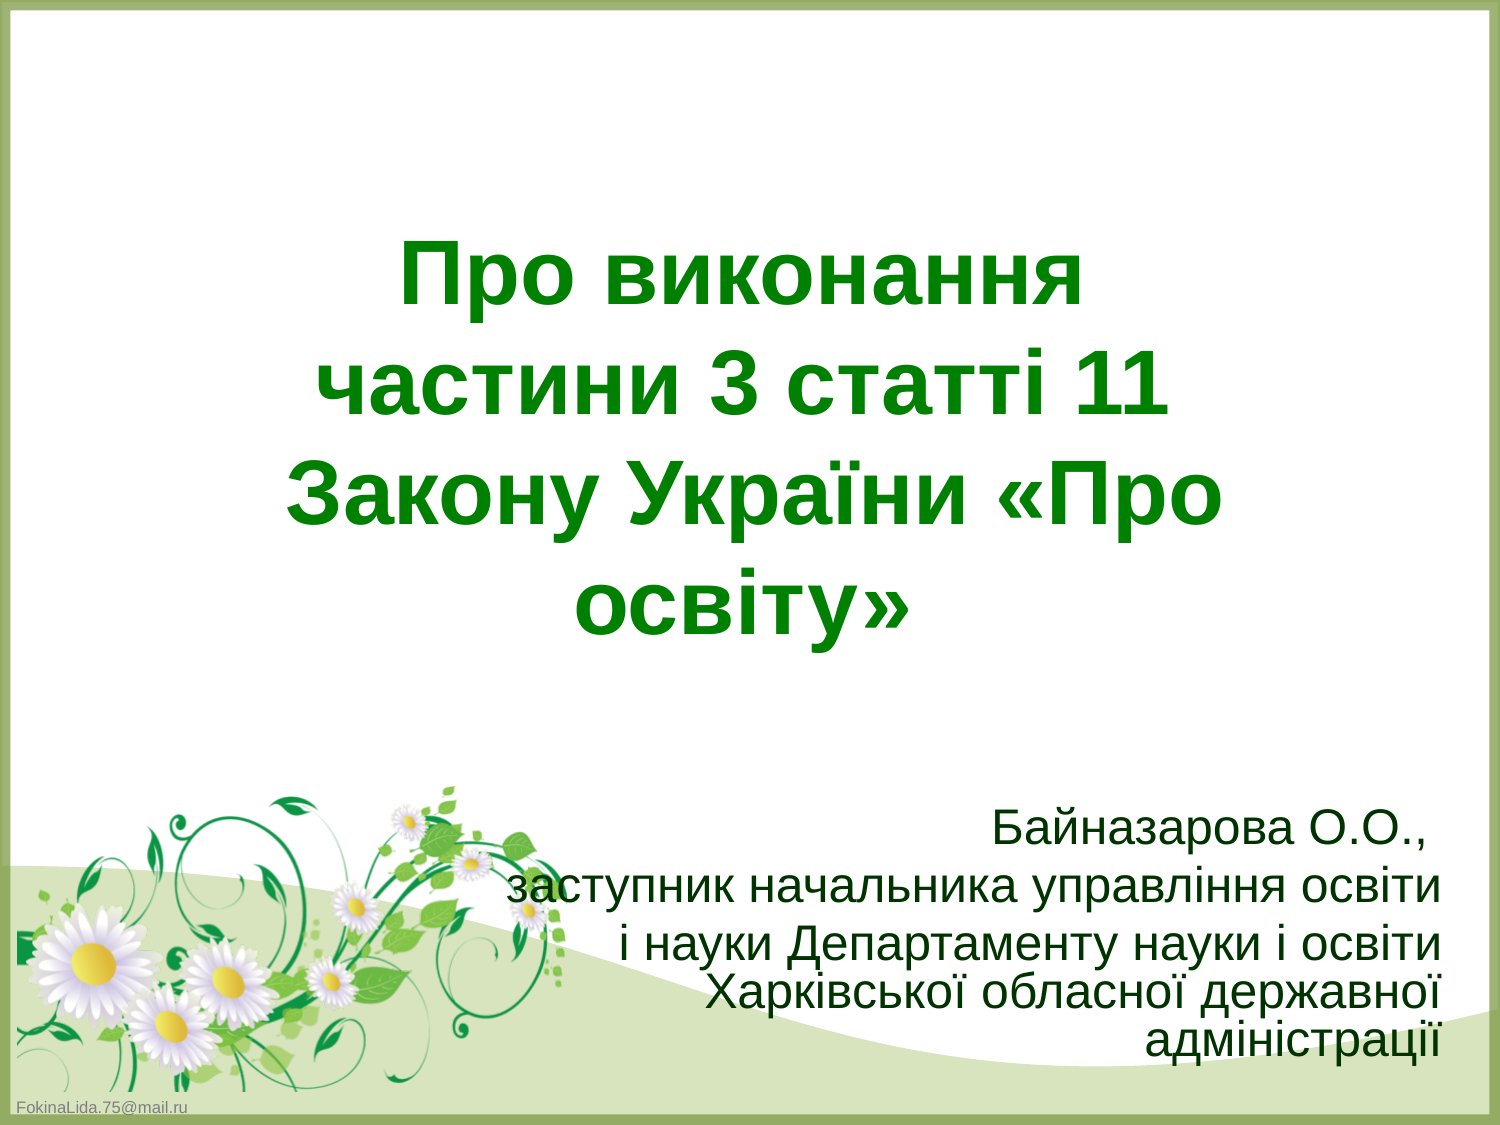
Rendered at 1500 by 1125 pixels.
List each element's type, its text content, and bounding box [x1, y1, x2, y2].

subtitle Байназарова О.О., заступник начальника управління освіти і науки Департаменту науки і освіти Харківської обласної державної адміністрації [407, 798, 1458, 1087]
title Про виконання частини 3 статті 11 Закону України «Про освіту» [123, 125, 1388, 740]
picture [17, 786, 567, 1092]
